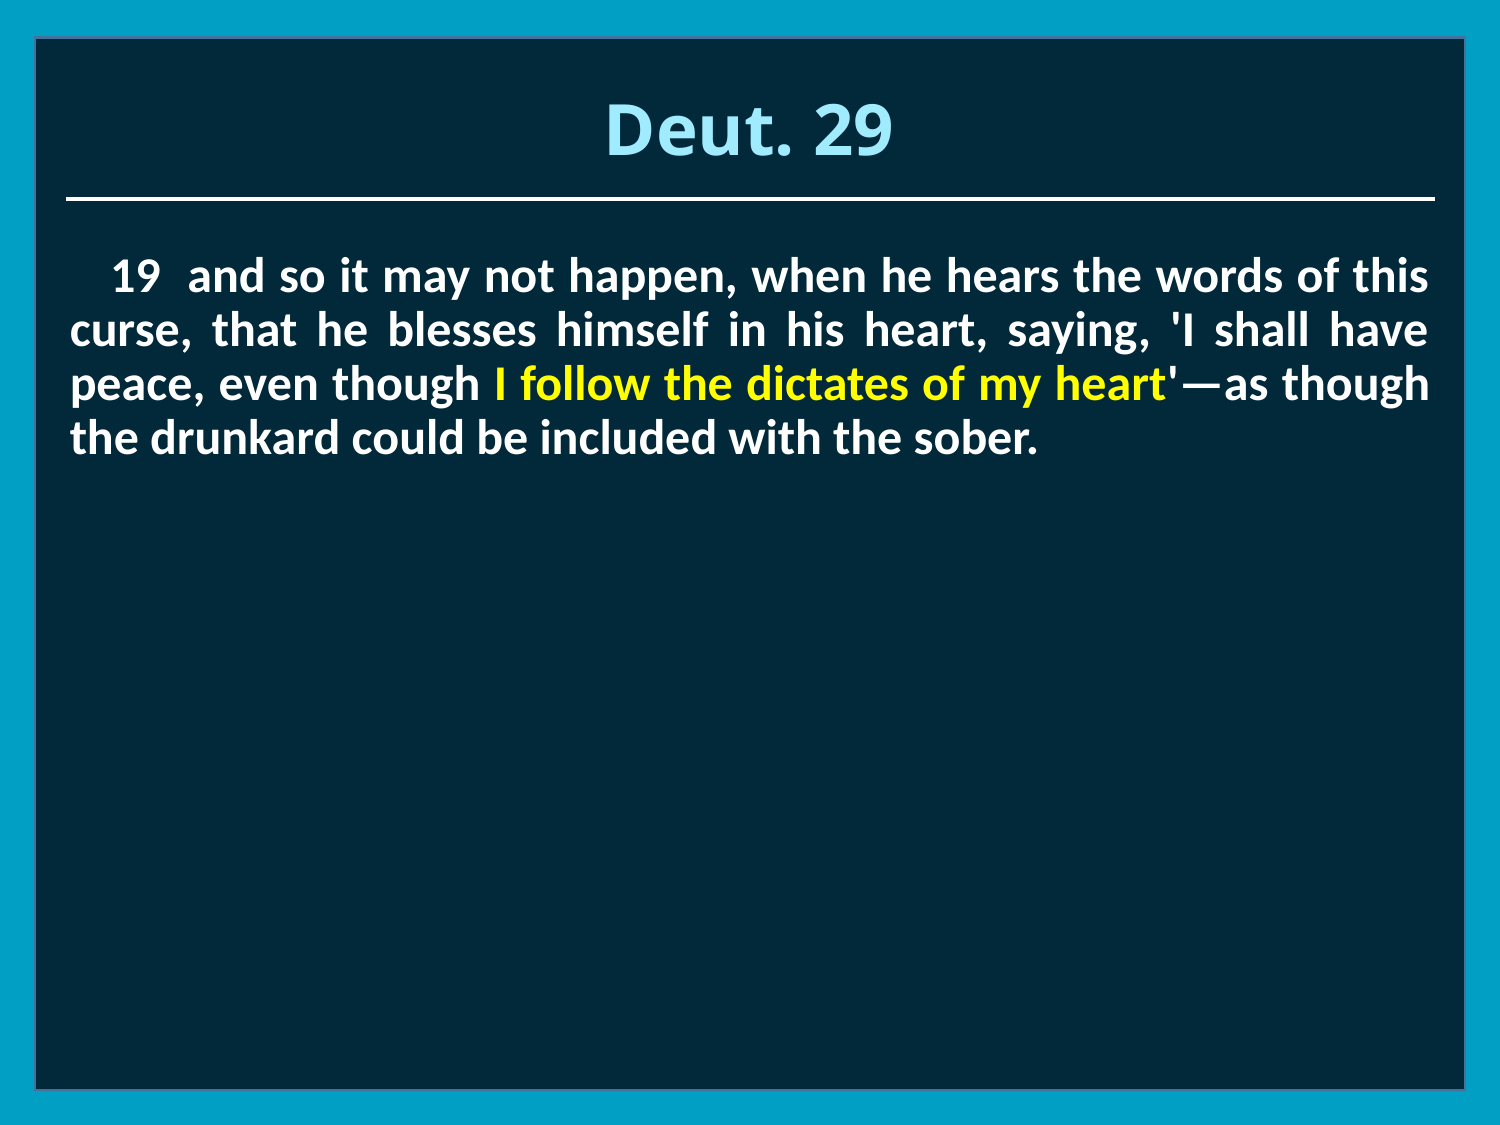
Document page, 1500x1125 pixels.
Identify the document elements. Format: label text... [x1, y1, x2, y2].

title Deut. 29 [54, 66, 1445, 199]
subtitle 19 and so it may not happen, when he hears the words of this curse, that he blesses himself in his heart, saying, 'I shall have peace, even though I follow the dictates of my heart'—as though the drunkard could be included with the sober. [54, 241, 1446, 1067]
